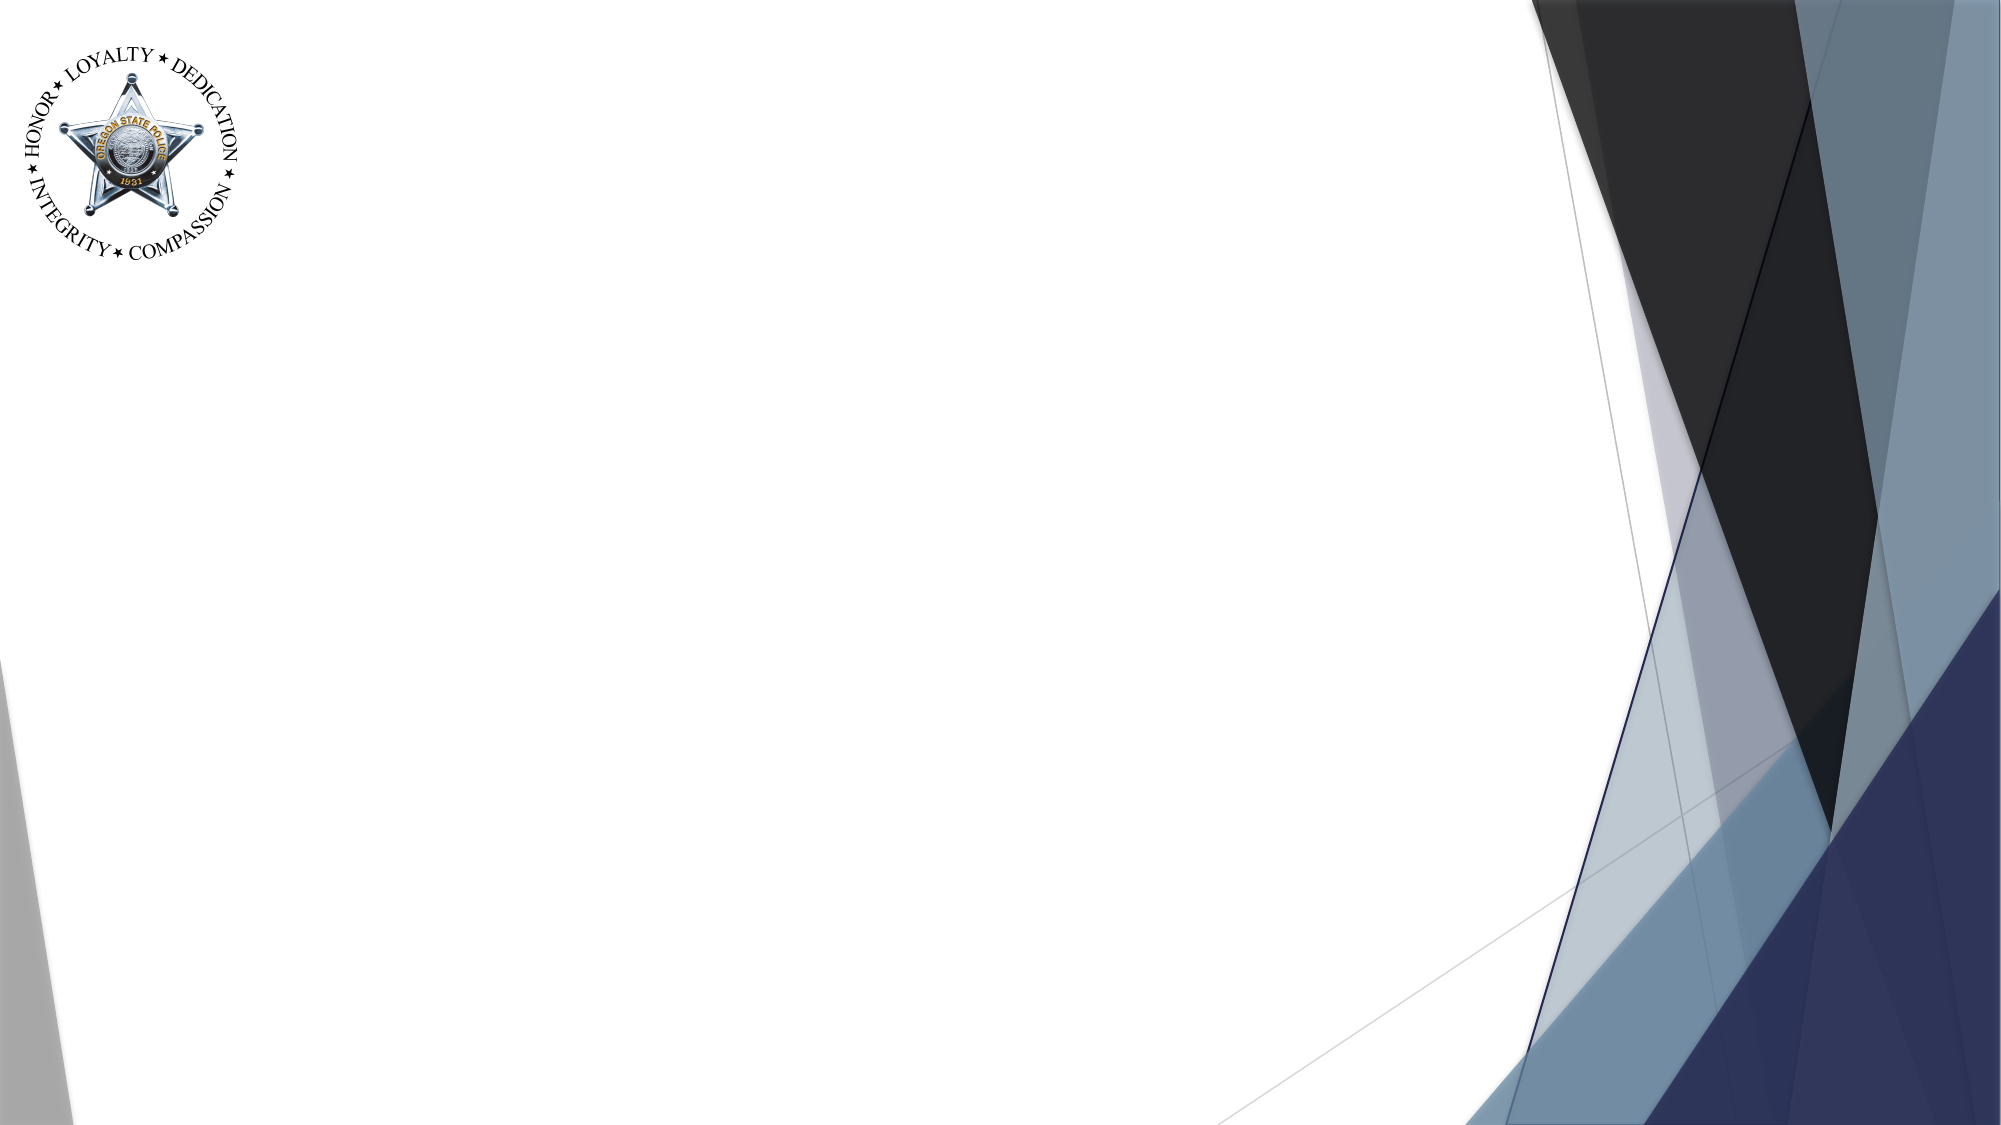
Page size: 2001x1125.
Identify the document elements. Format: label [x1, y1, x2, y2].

picture [25, 47, 237, 260]
